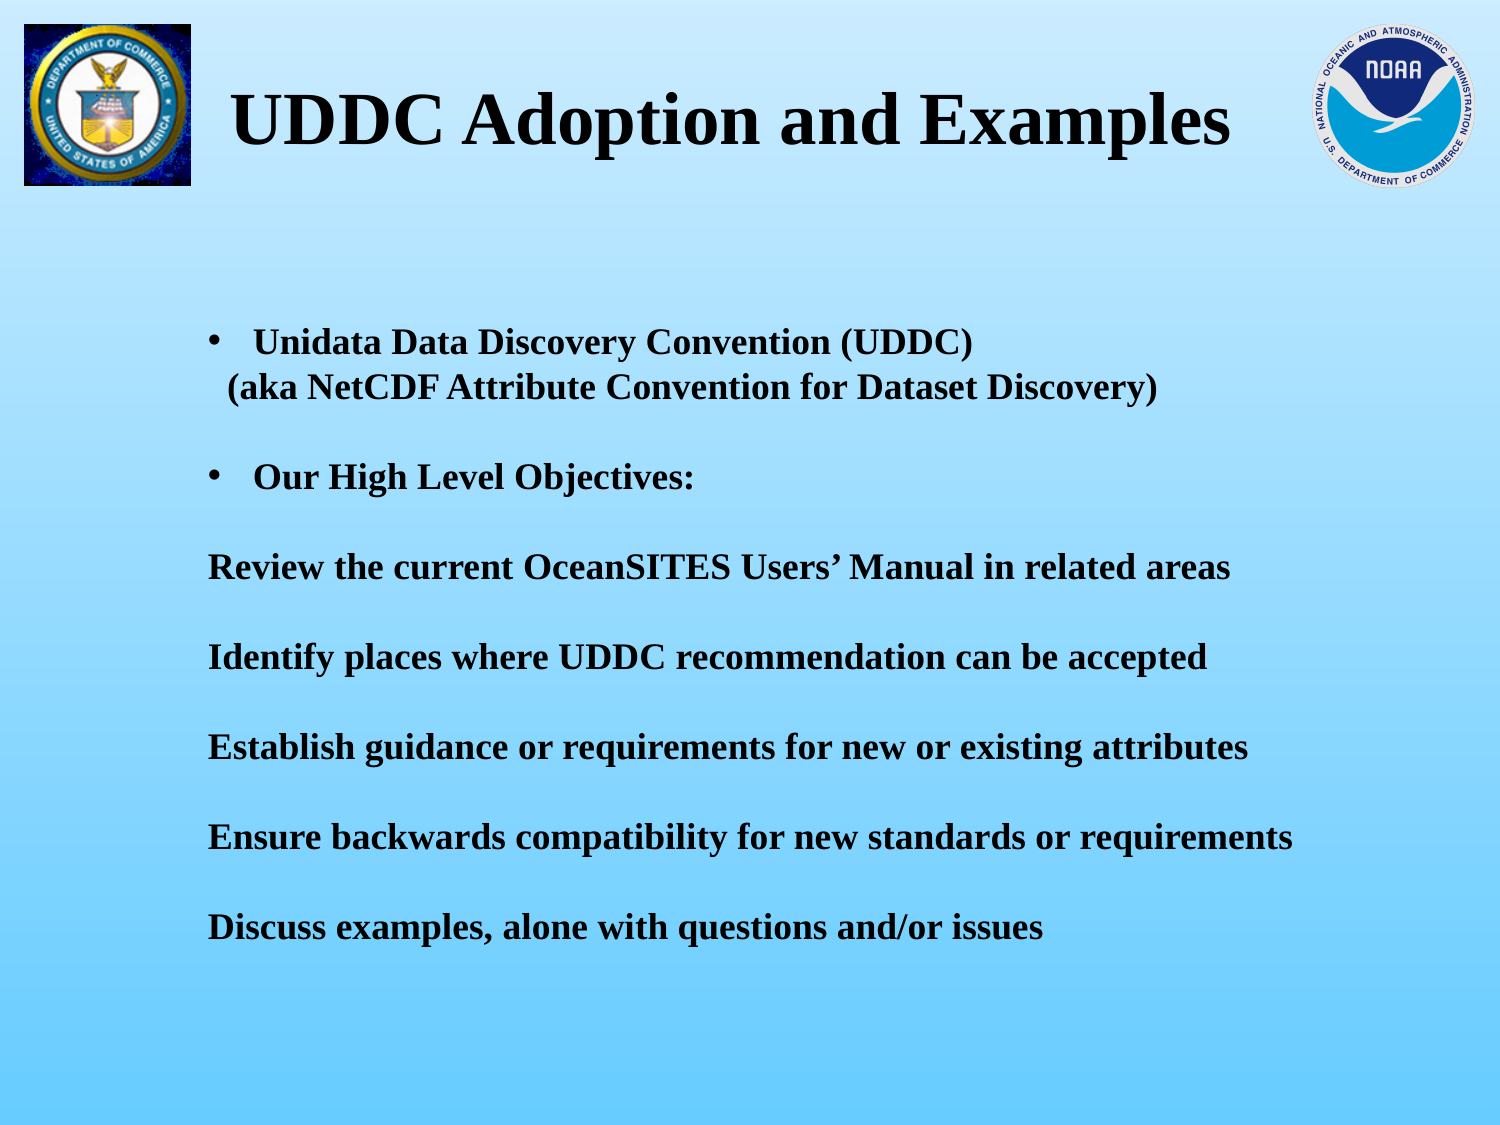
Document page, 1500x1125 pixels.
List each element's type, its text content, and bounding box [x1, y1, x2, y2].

text_box UDDC Adoption and Examples [194, 62, 1307, 168]
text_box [24, 24, 191, 187]
text_box Unidata Data Discovery Convention (UDDC) (aka NetCDF Attribute Convention for Dataset Discovery) Our High Level Objectives: Review the current OceanSITES Users’ Manual in related areas Identify places where UDDC recommendation can be accepted Establish guidance or requirements for new or existing attributes Ensure backwards compatibility for new standards or requirements Discuss examples, alone with questions and/or issues [118, 274, 1309, 990]
picture [1312, 24, 1476, 188]
